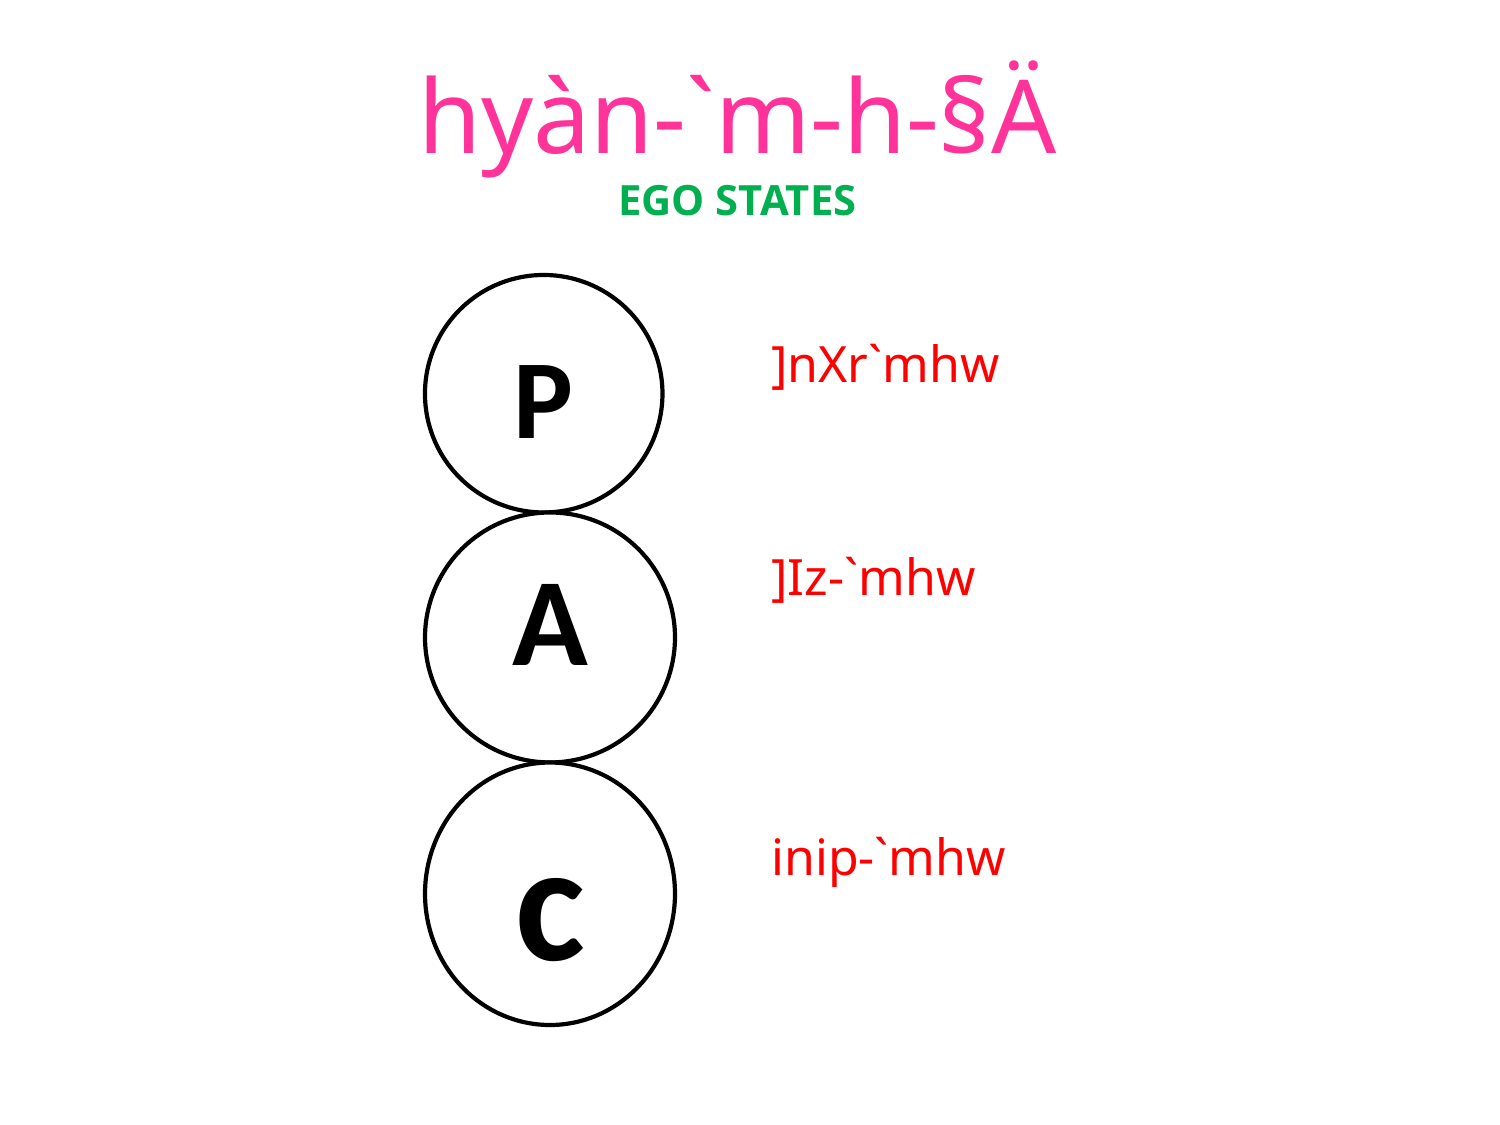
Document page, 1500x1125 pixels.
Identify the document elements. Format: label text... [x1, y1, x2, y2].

list ]nXr`mhw ]Iz-`mhw inip-`mhw [99, 224, 1350, 1088]
text_box c [422, 760, 678, 1028]
text_box P [422, 272, 665, 513]
title hyàn-`m-h-§Ä EGO STATES [62, 37, 1413, 238]
text_box A [422, 510, 678, 763]
